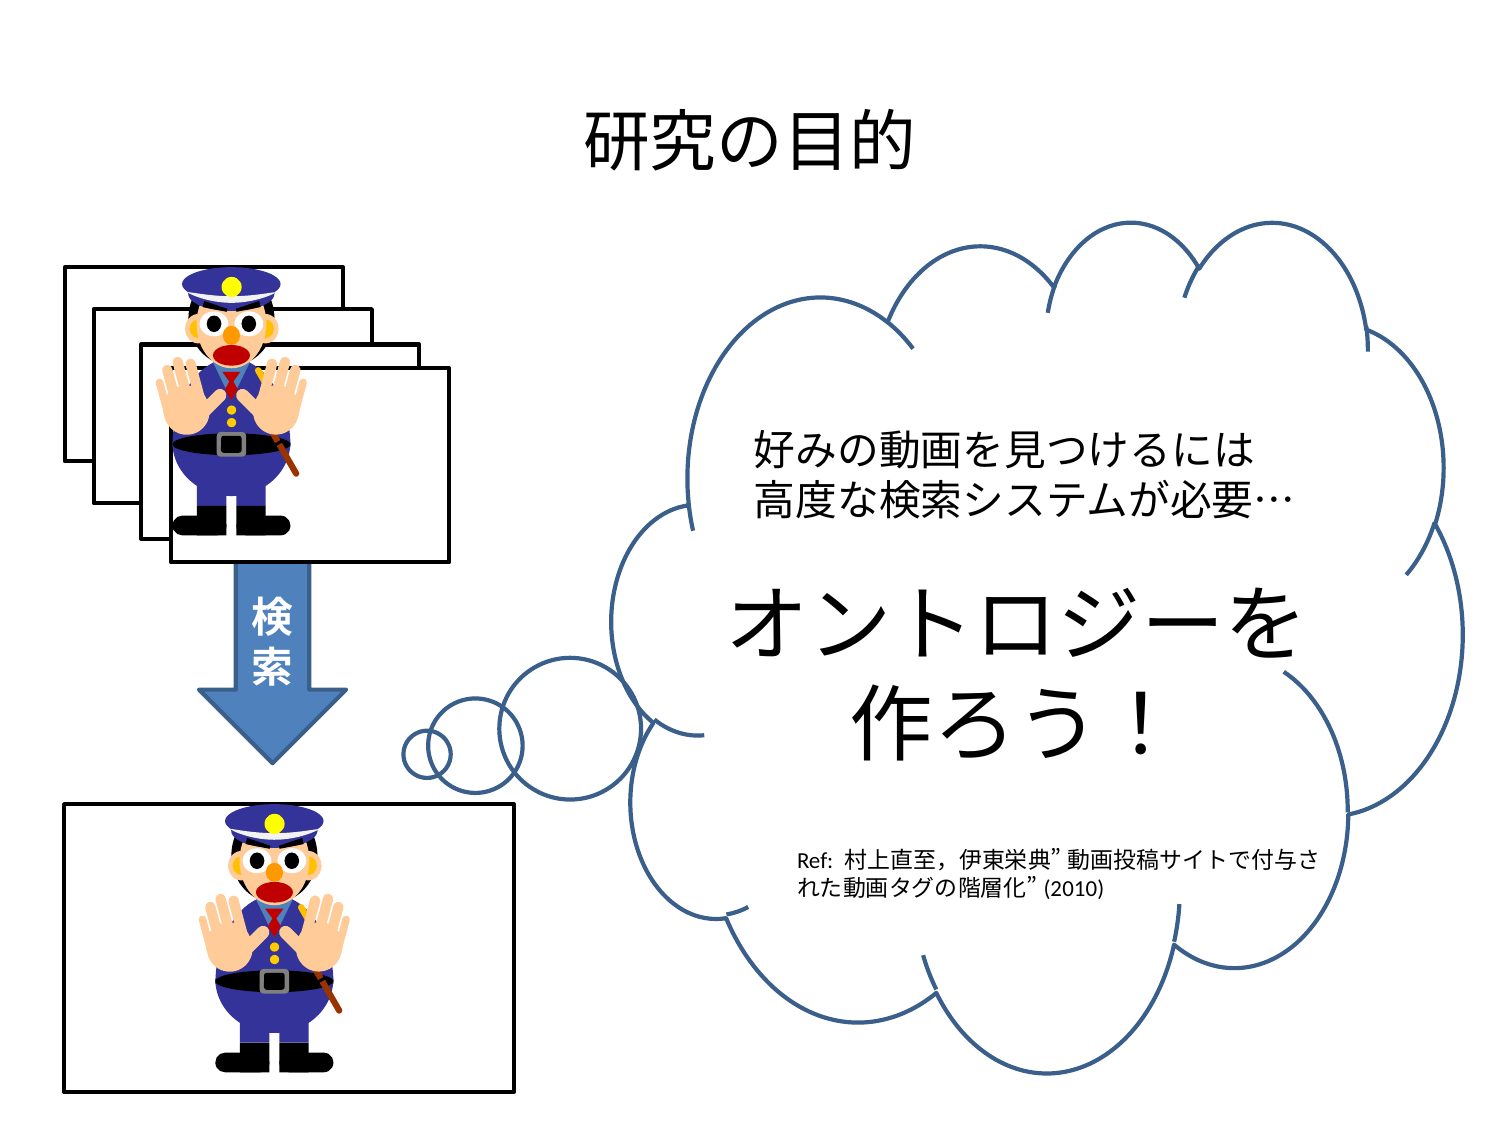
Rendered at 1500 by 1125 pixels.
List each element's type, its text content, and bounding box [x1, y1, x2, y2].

text_box [301, 265, 345, 307]
text_box [62, 802, 516, 1094]
text_box [307, 342, 421, 366]
text_box [92, 307, 154, 505]
text_box [401, 220, 1465, 1076]
text_box [139, 342, 156, 541]
text_box 検索 [197, 564, 349, 766]
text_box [202, 803, 347, 1073]
text_box [307, 307, 374, 342]
text_box [169, 366, 451, 564]
text_box [63, 265, 160, 463]
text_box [159, 266, 304, 536]
title 研究の目的 [75, 45, 1425, 233]
text_box オントロジーを 作ろう！ [710, 563, 1323, 779]
text_box 好みの動画を見つけるには 高度な検索システムが必要… [739, 416, 1311, 532]
text_box Ref: 村上直至，伊東栄典” 動画投稿サイトで付与さ れた動画タグの階層化”(2010) [782, 838, 1336, 909]
